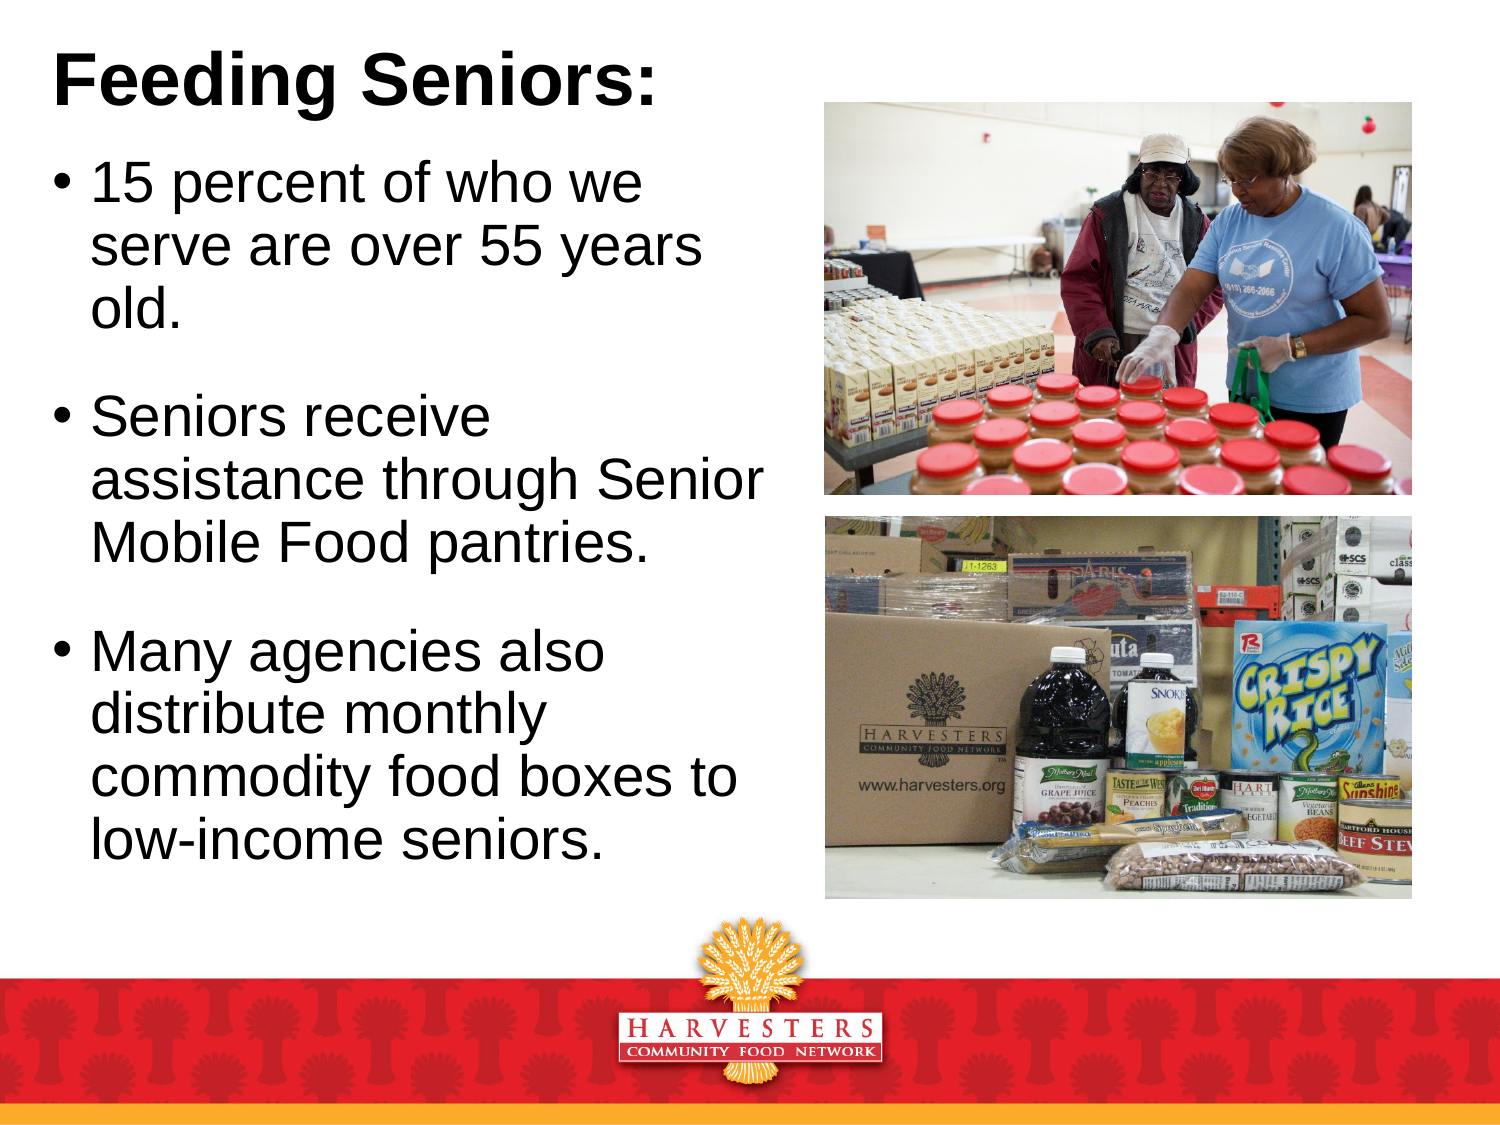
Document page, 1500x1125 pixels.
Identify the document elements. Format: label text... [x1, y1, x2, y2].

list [825, 516, 1412, 899]
title Feeding Seniors: [37, 32, 1472, 130]
picture [0, 890, 1500, 1125]
picture [824, 102, 1412, 495]
list 15 percent of who we serve are over 55 years old. Seniors receive assistance through Senior Mobile Food pantries. Many agencies also distribute monthly commodity food boxes to low-income seniors. [37, 144, 798, 891]
